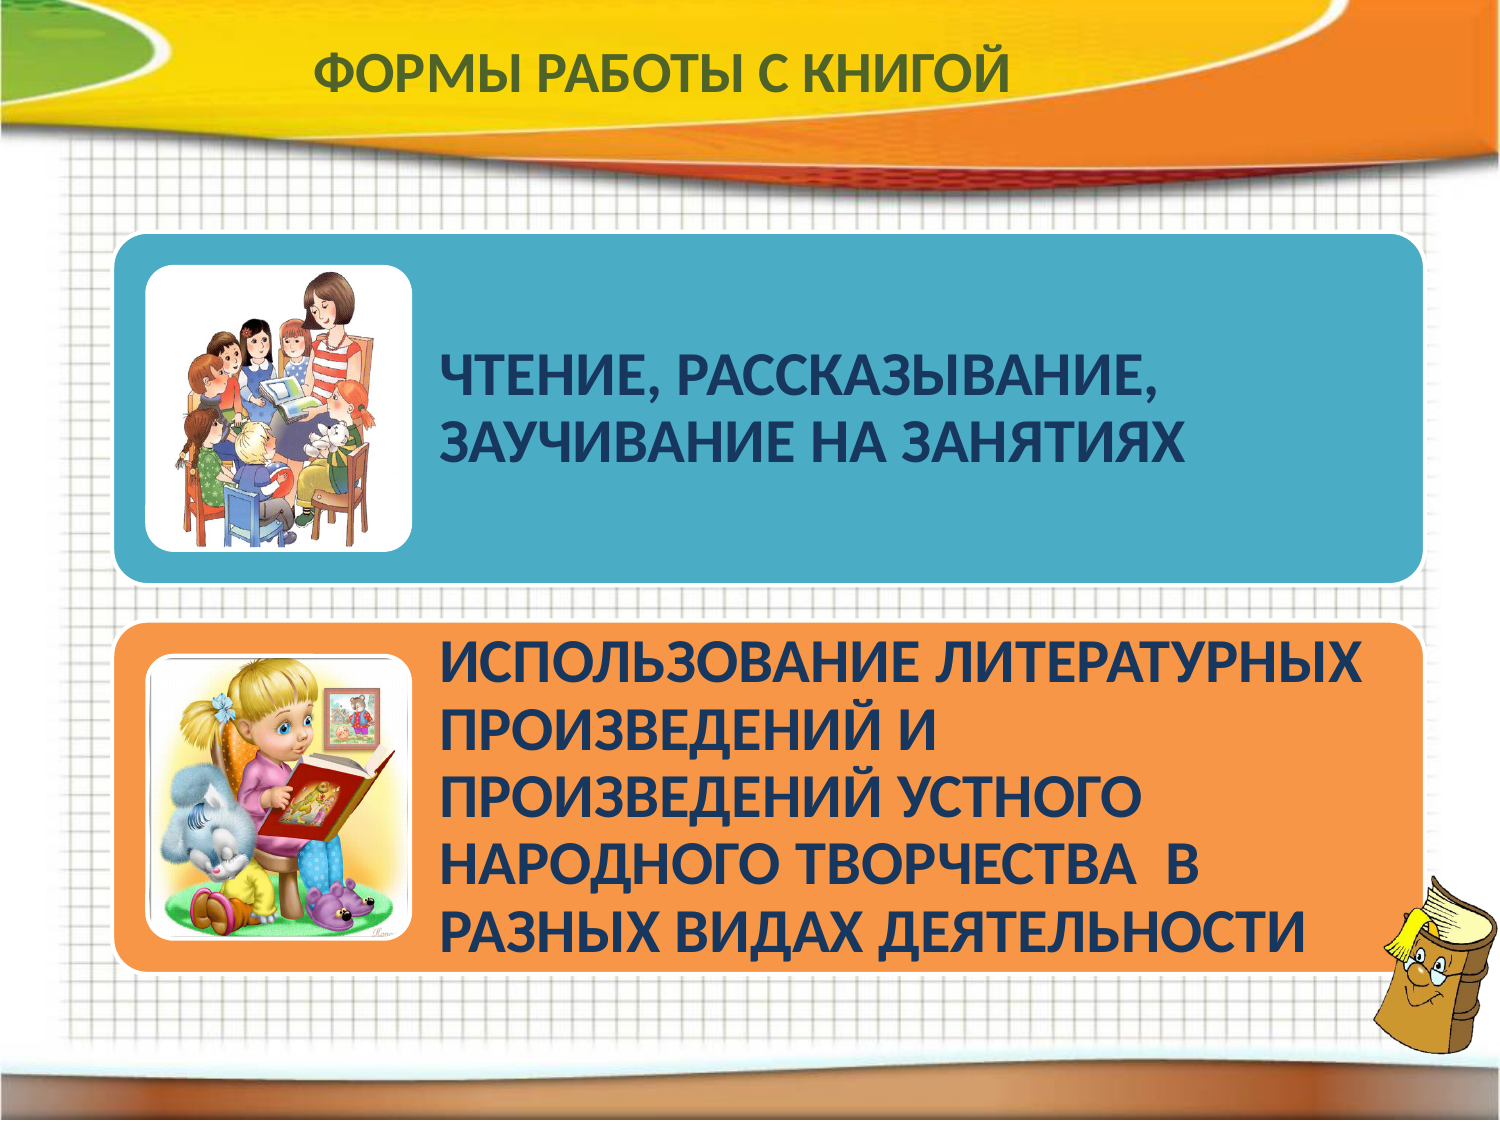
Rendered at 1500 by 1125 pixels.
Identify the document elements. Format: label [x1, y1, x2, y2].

picture [0, 0, 1500, 1120]
list [111, 231, 1426, 975]
